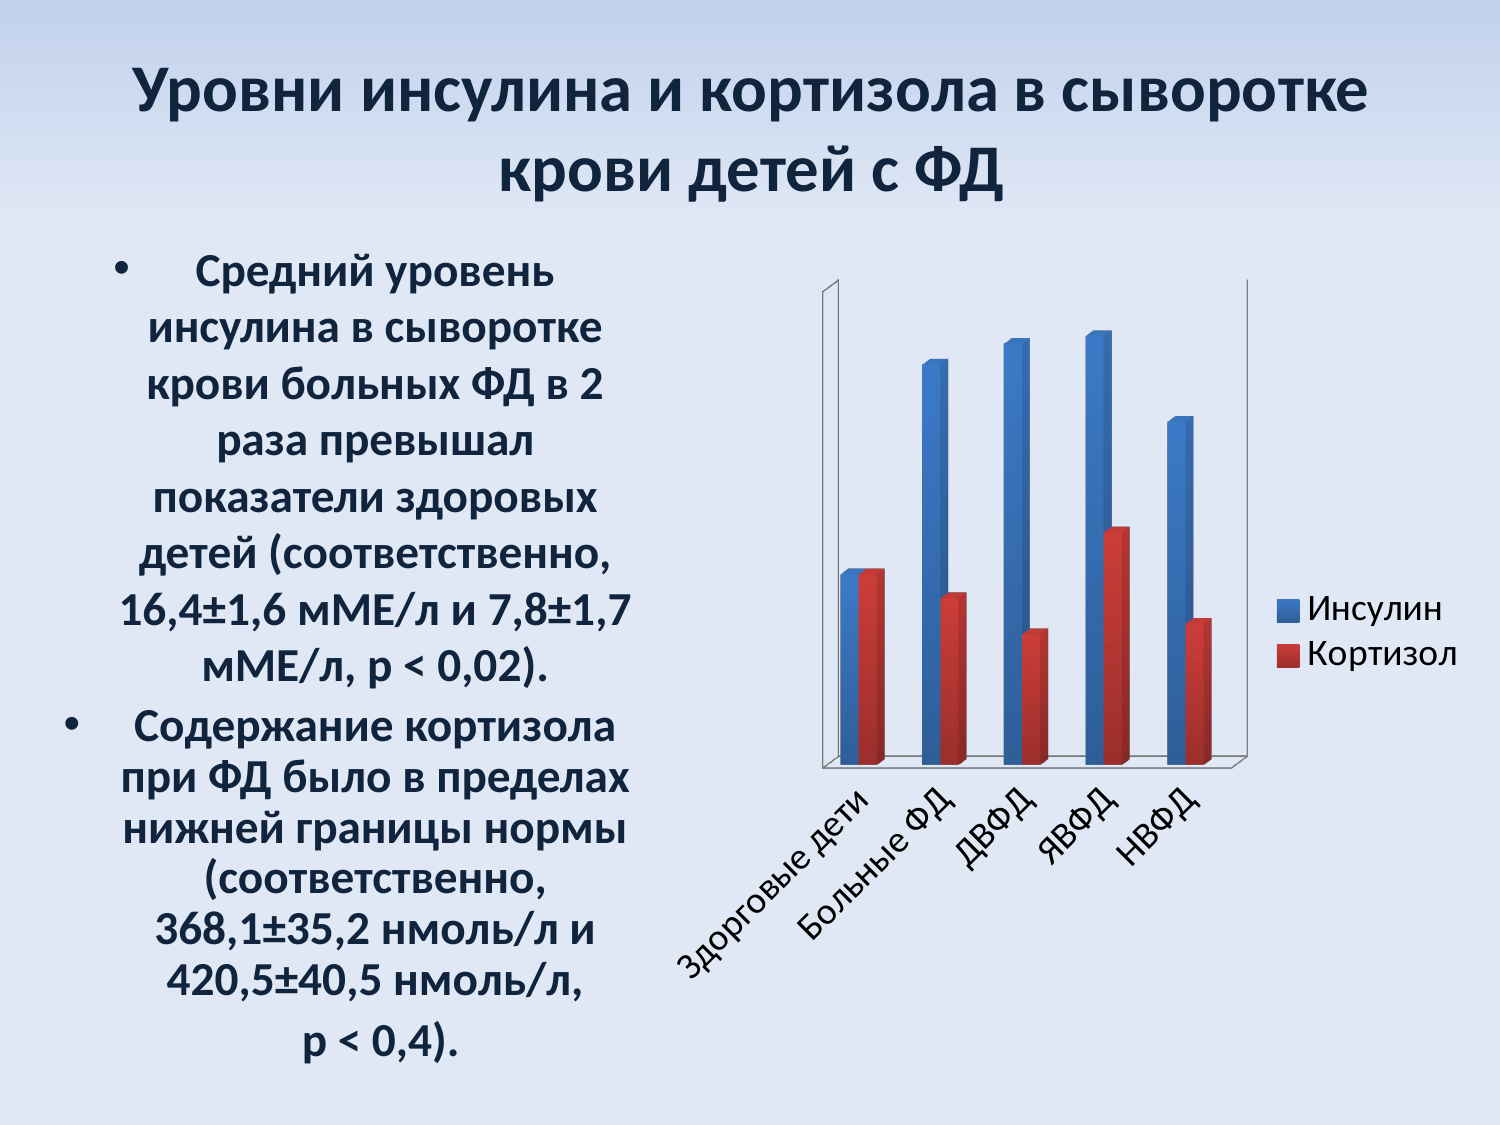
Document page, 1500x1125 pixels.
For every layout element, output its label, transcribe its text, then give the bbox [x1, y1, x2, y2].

chart [655, 262, 1483, 1006]
list Средний уровень инсулина в сыворотке крови больных ФД в 2 раза превышал показатели здоровых детей (соответственно, 16,4±1,6 мМЕ/л и 7,8±1,7 мМЕ/л, р < 0,02). Содержание кортизола при ФД было в пределах нижней границы нормы (соответственно, 368,1±35,2 нмоль/л и 420,5±40,5 нмоль/л, р < 0,4). [29, 231, 668, 1083]
title Уровни инсулина и кортизола в сыворотке крови детей с ФД [76, 30, 1427, 219]
